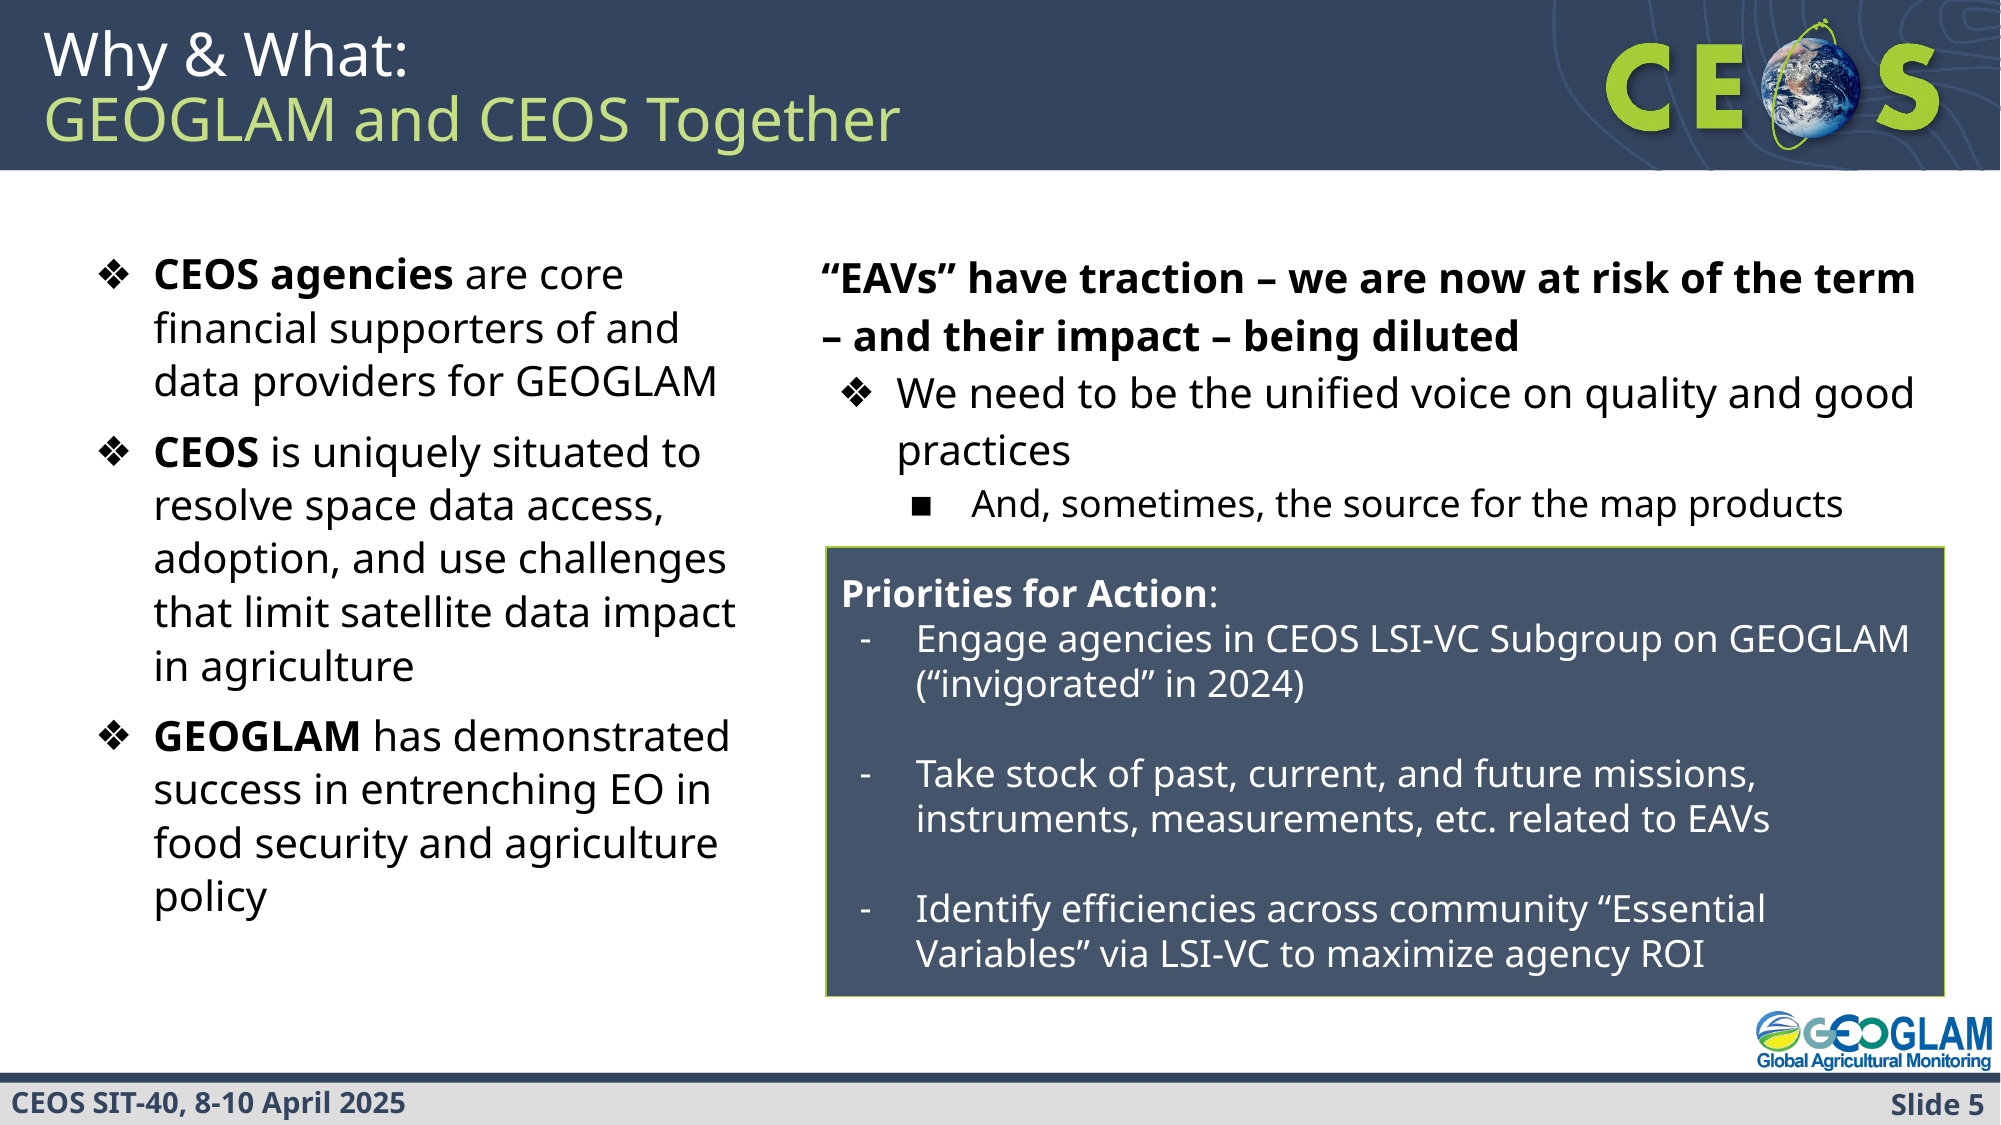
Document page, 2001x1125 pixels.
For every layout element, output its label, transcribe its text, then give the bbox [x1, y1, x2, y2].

picture [1606, 18, 1939, 150]
list CEOS agencies are core financial supporters of and data providers for GEOGLAM CEOS is uniquely situated to resolve space data access, adoption, and use challenges that limit satellite data impact in agriculture GEOGLAM has demonstrated success in entrenching EO in food security and agriculture policy [63, 237, 779, 1021]
title Why & What: GEOGLAM and CEOS Together [28, 16, 1617, 145]
picture [1753, 1011, 1996, 1073]
list “EAVs” have traction – we are now at risk of the term – and their impact – being diluted We need to be the unified voice on quality and good practices And, sometimes, the source for the map products [806, 237, 1937, 558]
text_box Priorities for Action: Engage agencies in CEOS LSI-VC Subgroup on GEOGLAM (“invigorated” in 2024) Take stock of past, current, and future missions, instruments, measurements, etc. related to EAVs Identify efficiencies across community “Essential Variables” via LSI-VC to maximize agency ROI [825, 547, 1945, 997]
